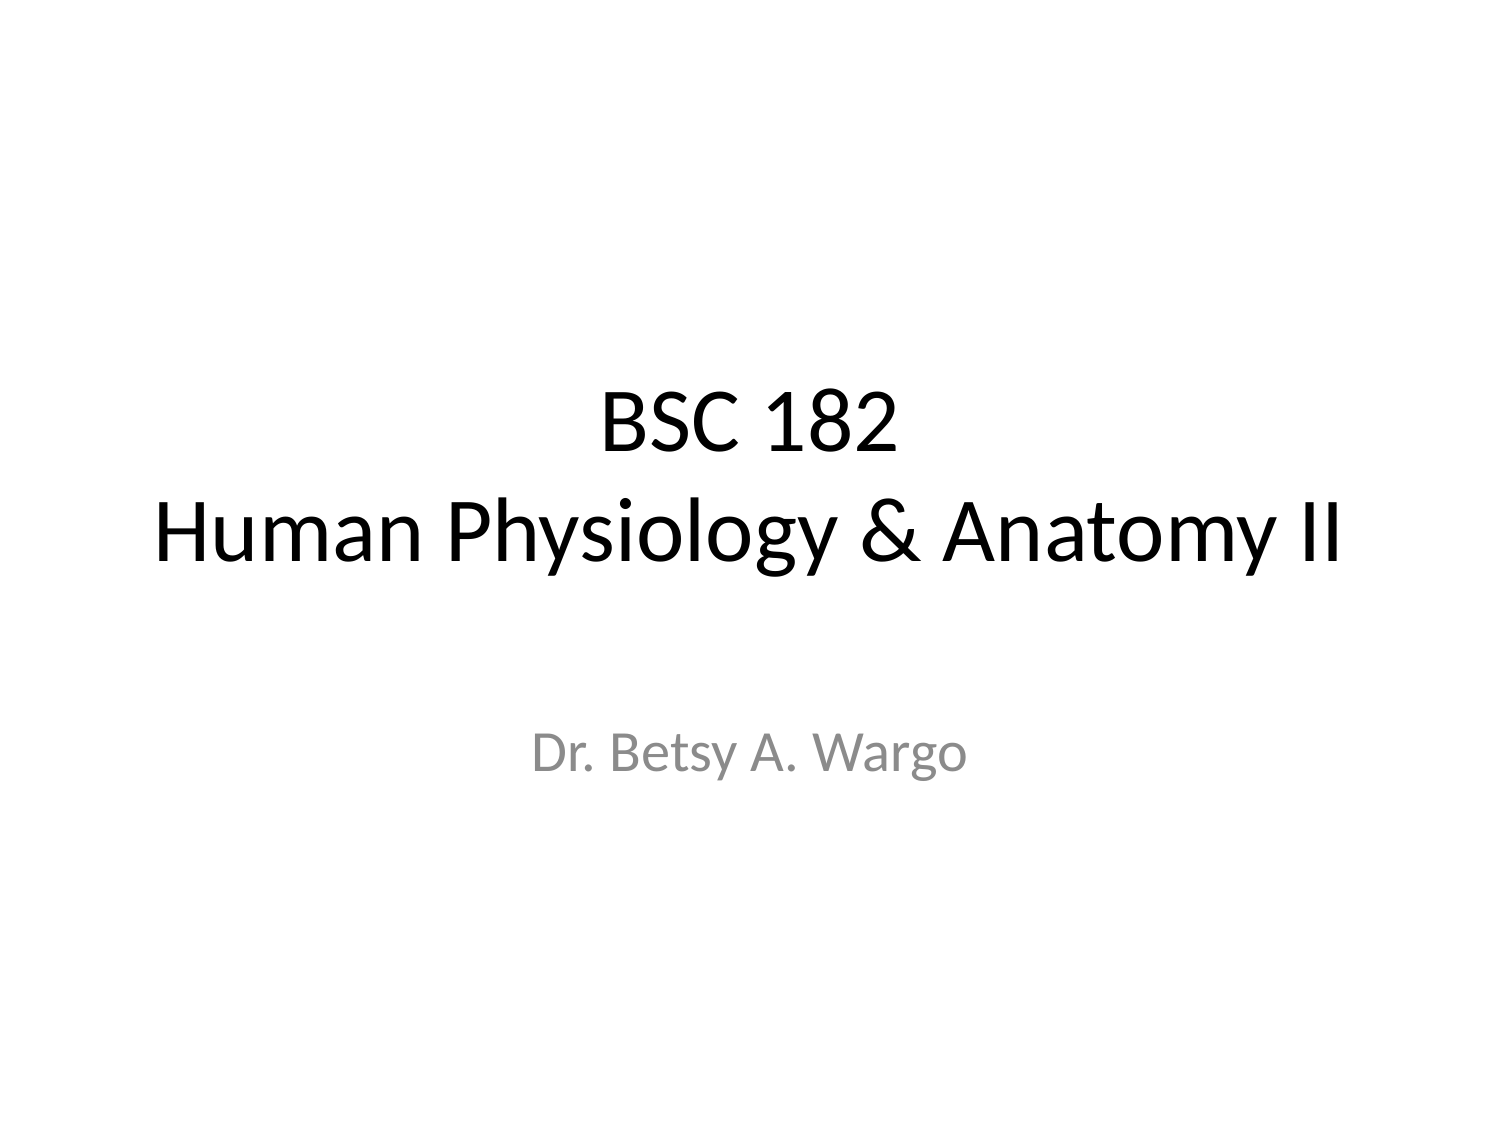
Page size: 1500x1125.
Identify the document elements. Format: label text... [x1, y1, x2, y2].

subtitle Dr. Betsy A. Wargo [225, 637, 1275, 925]
title BSC 182 Human Physiology & Anatomy II [112, 349, 1388, 591]
